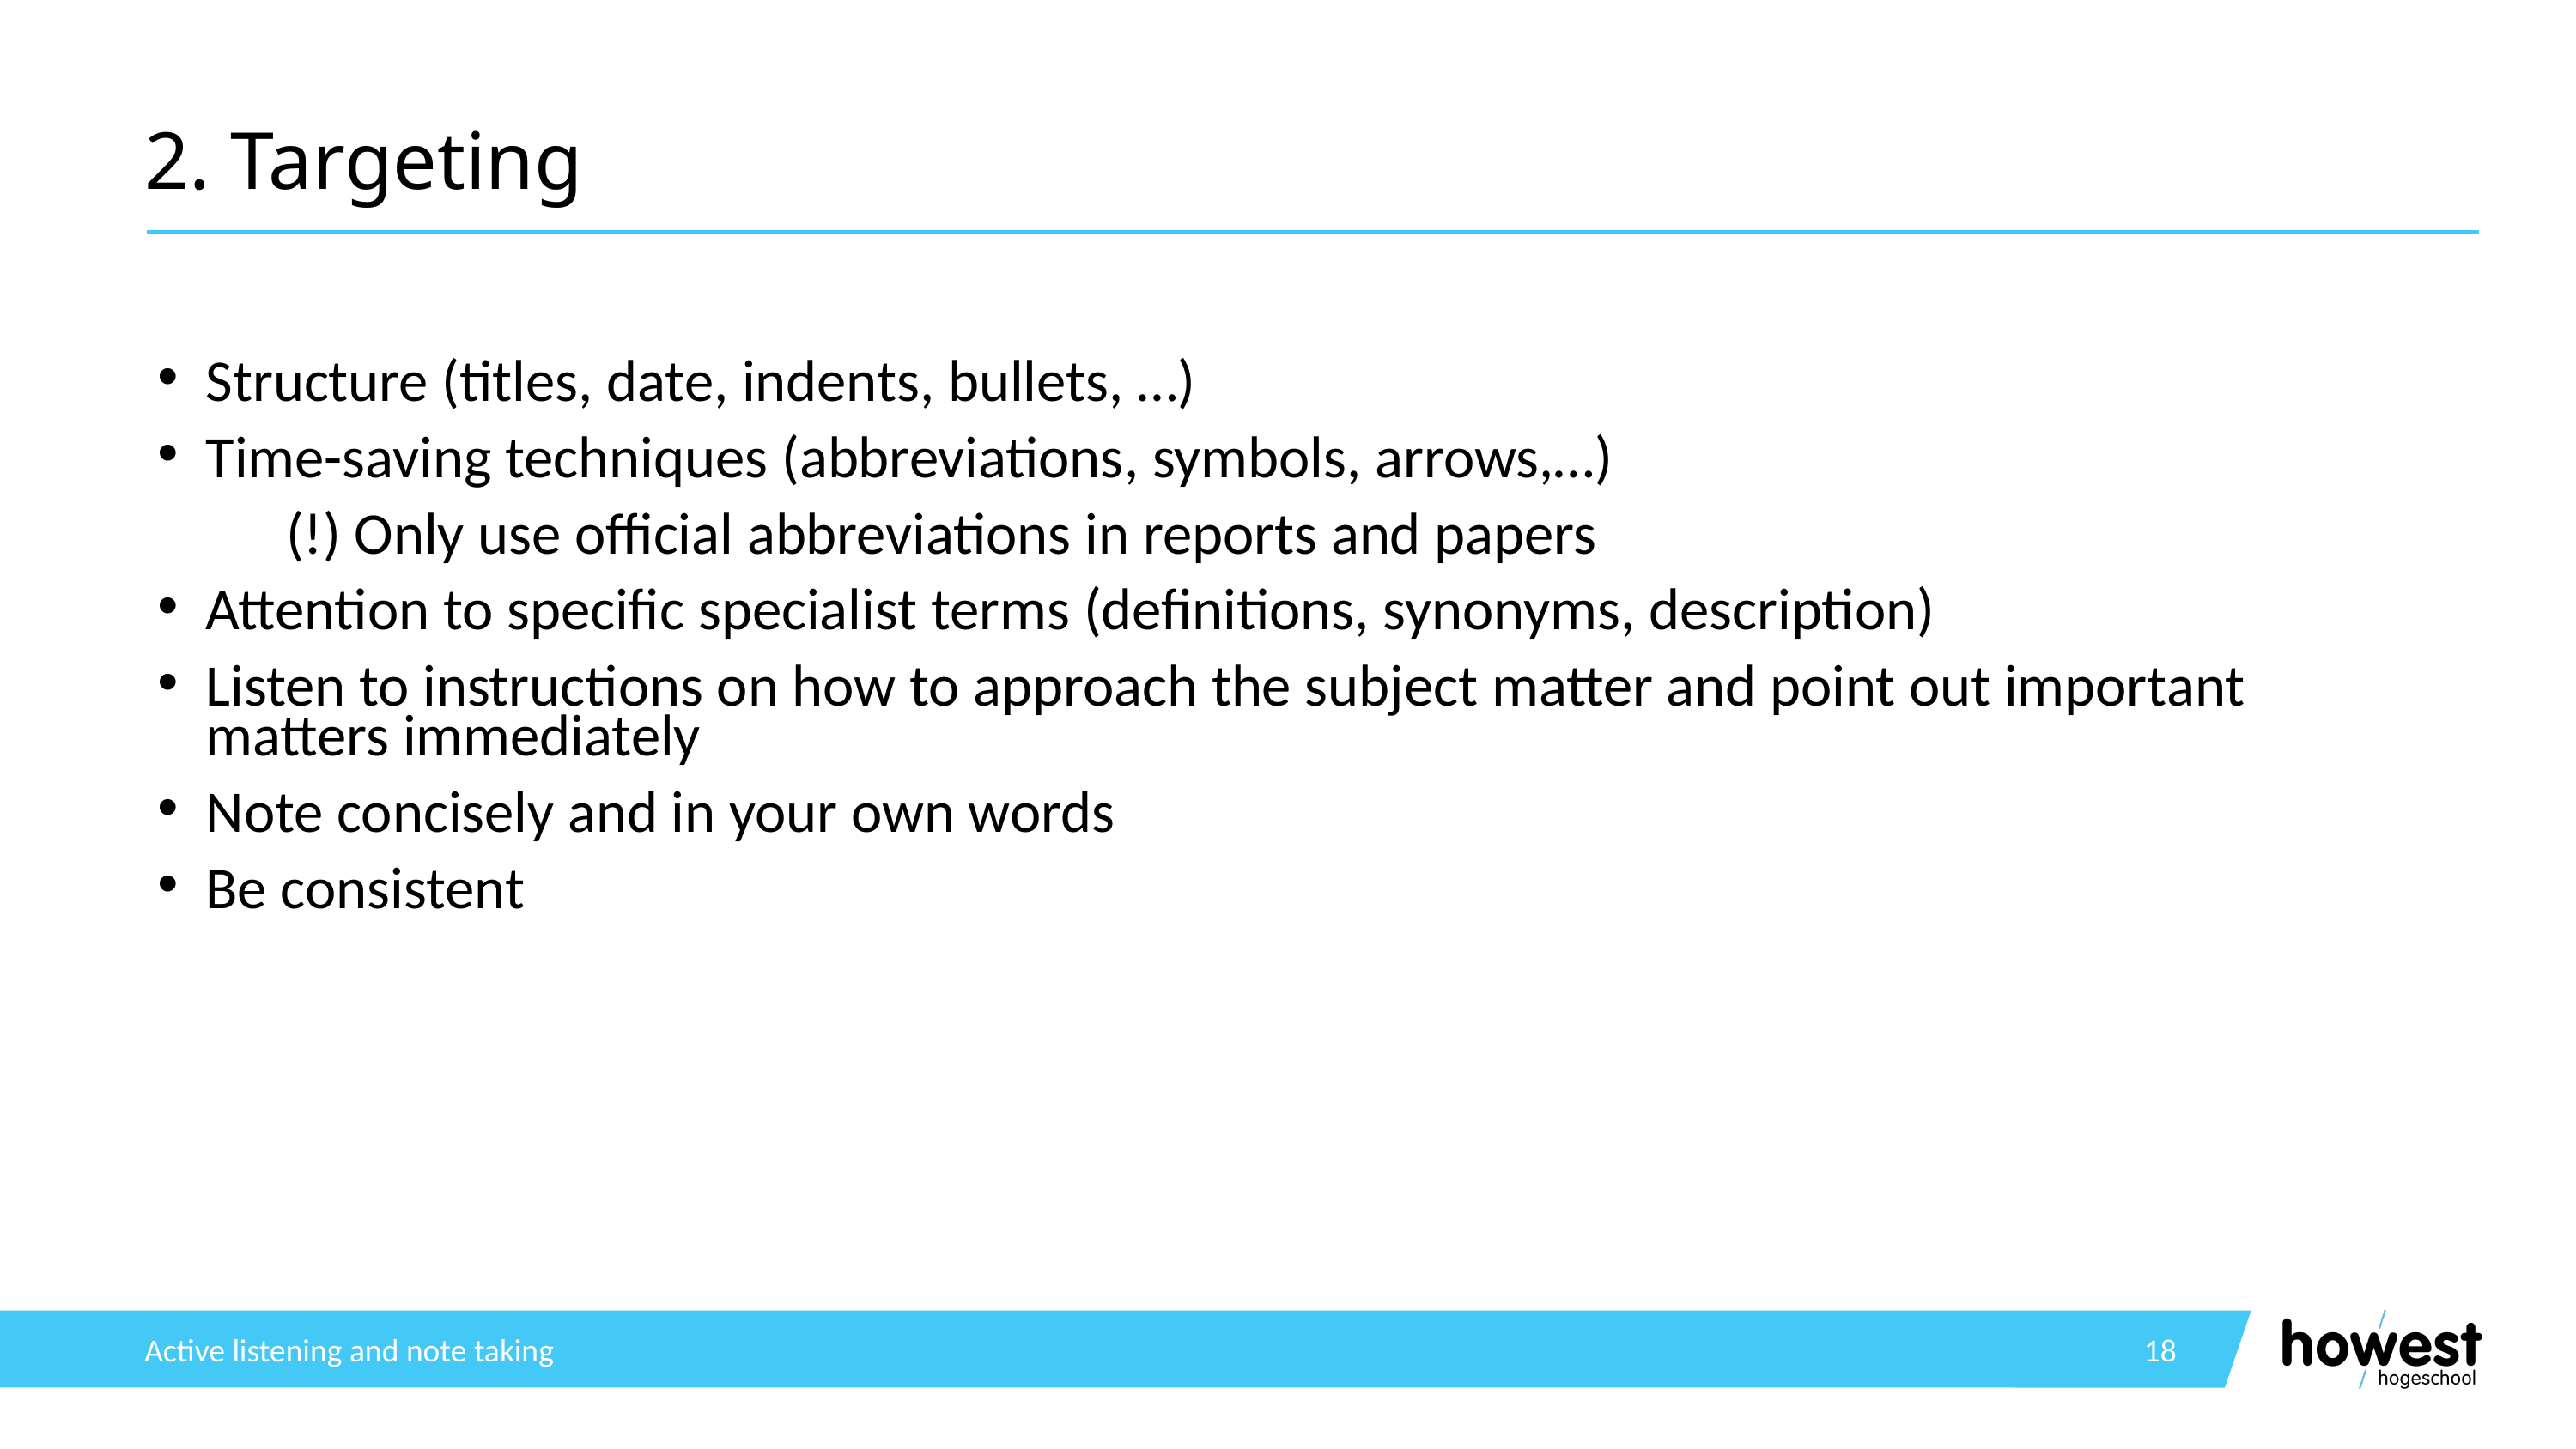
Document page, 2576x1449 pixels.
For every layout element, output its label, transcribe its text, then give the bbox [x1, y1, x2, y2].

footer Active listening and note taking [144, 1310, 1014, 1388]
slide_number 18 [2048, 1310, 2190, 1388]
picture [2251, 1288, 2512, 1421]
title 2. Targeting [144, 121, 2480, 210]
subtitle Structure (titles, date, indents, bullets, …) Time-saving techniques (abbreviations, symbols, arrows,…) (!) Only use official abbreviations in reports and papers Attention to specific specialist terms (definitions, synonyms, description) Listen to instructions on how to approach the subject matter and point out important matters immediately Note concisely and in your own words Be consistent [144, 251, 2313, 1270]
